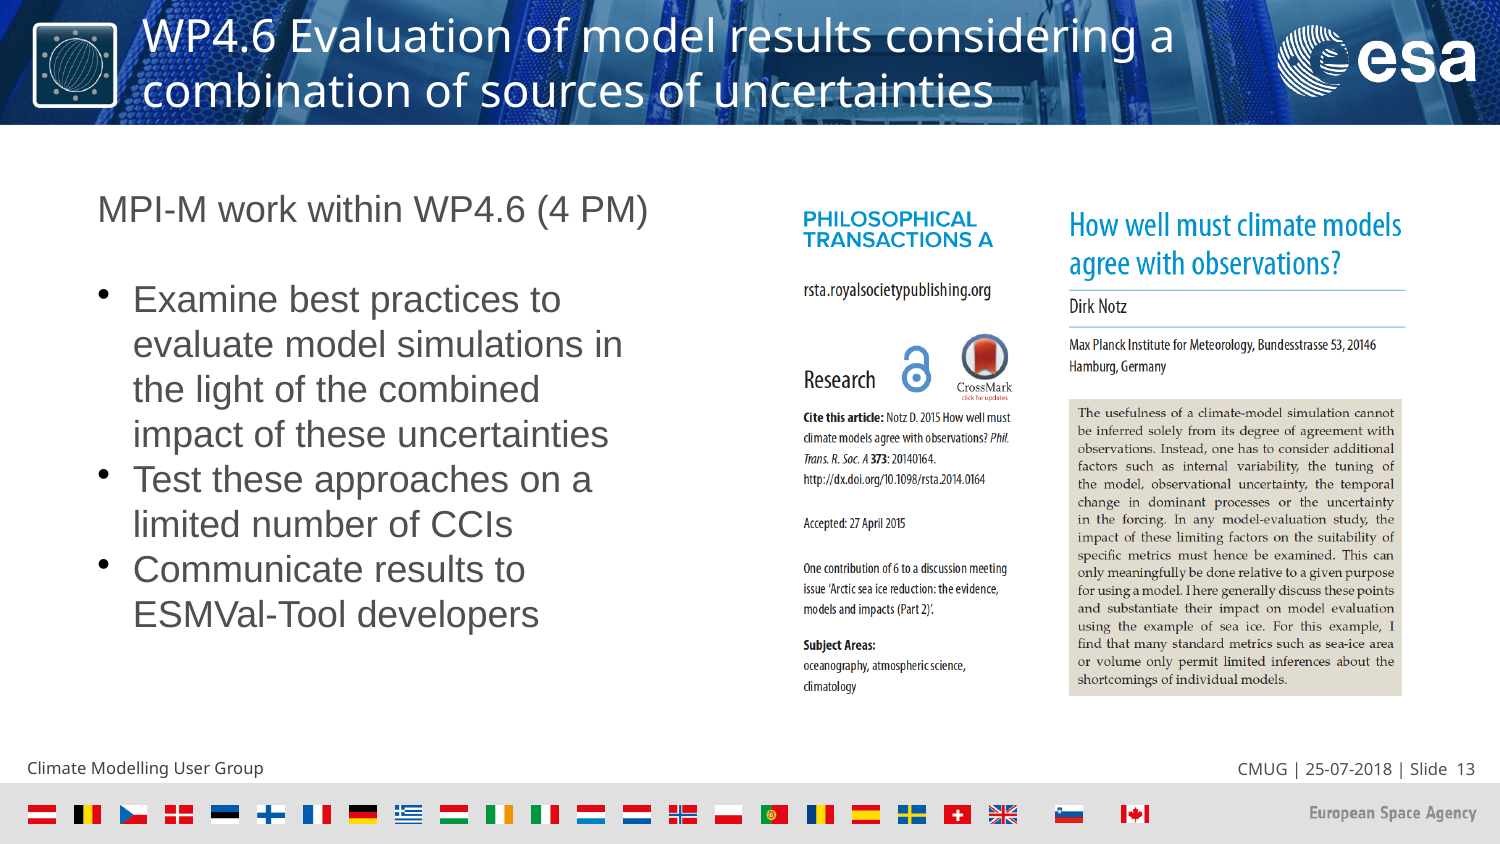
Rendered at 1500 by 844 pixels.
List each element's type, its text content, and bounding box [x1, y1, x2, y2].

picture [0, 0, 1500, 127]
text_box WP4.6 Evaluation of model results considering a combination of sources of uncertainties [127, 25, 1269, 97]
picture [791, 200, 1419, 702]
text_box MPI-M work within WP4.6 (4 PM) Examine best practices to evaluate model simulations in the light of the combined impact of these uncertainties Test these approaches on a limited number of CCIs Communicate results to ESMVal-Tool developers [82, 177, 674, 780]
picture [0, 783, 1500, 844]
